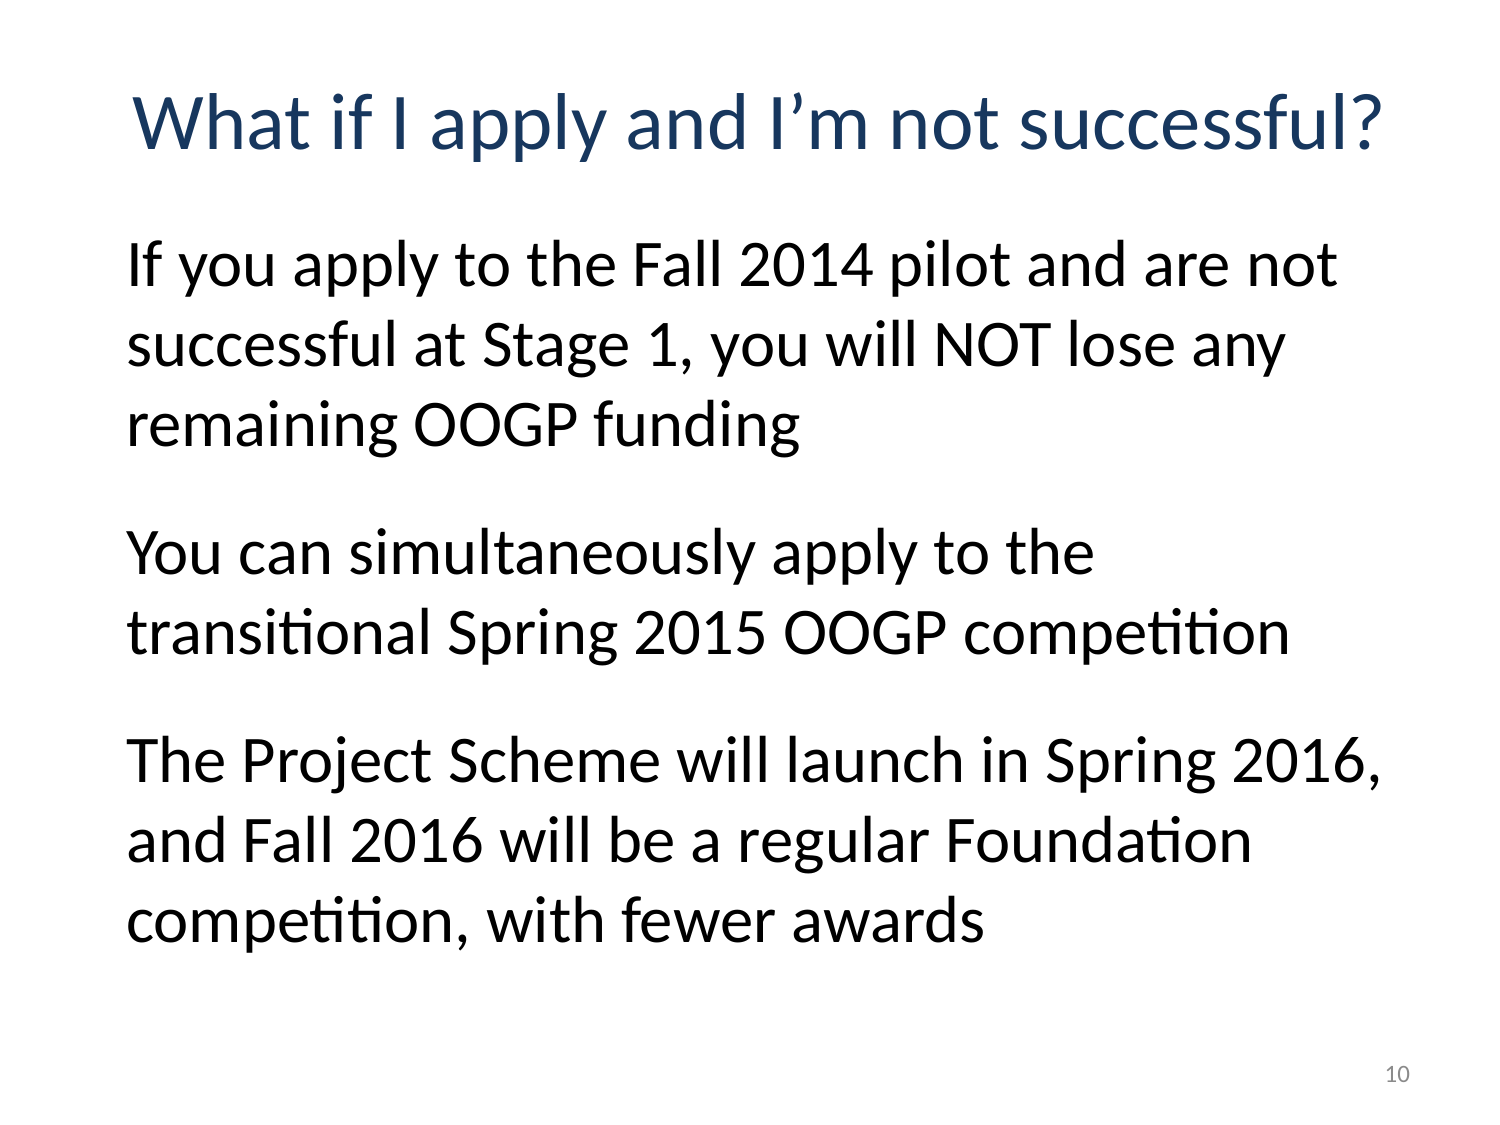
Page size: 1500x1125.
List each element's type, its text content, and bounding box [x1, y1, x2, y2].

title What if I apply and I’m not successful? [65, 23, 1456, 211]
slide_number 10 [1074, 1042, 1425, 1103]
list If you apply to the Fall 2014 pilot and are not successful at Stage 1, you will NOT lose any remaining OOGP funding You can simultaneously apply to the transitional Spring 2015 OOGP competition The Project Scheme will launch in Spring 2016, and Fall 2016 will be a regular Foundation competition, with fewer awards [111, 212, 1426, 955]
